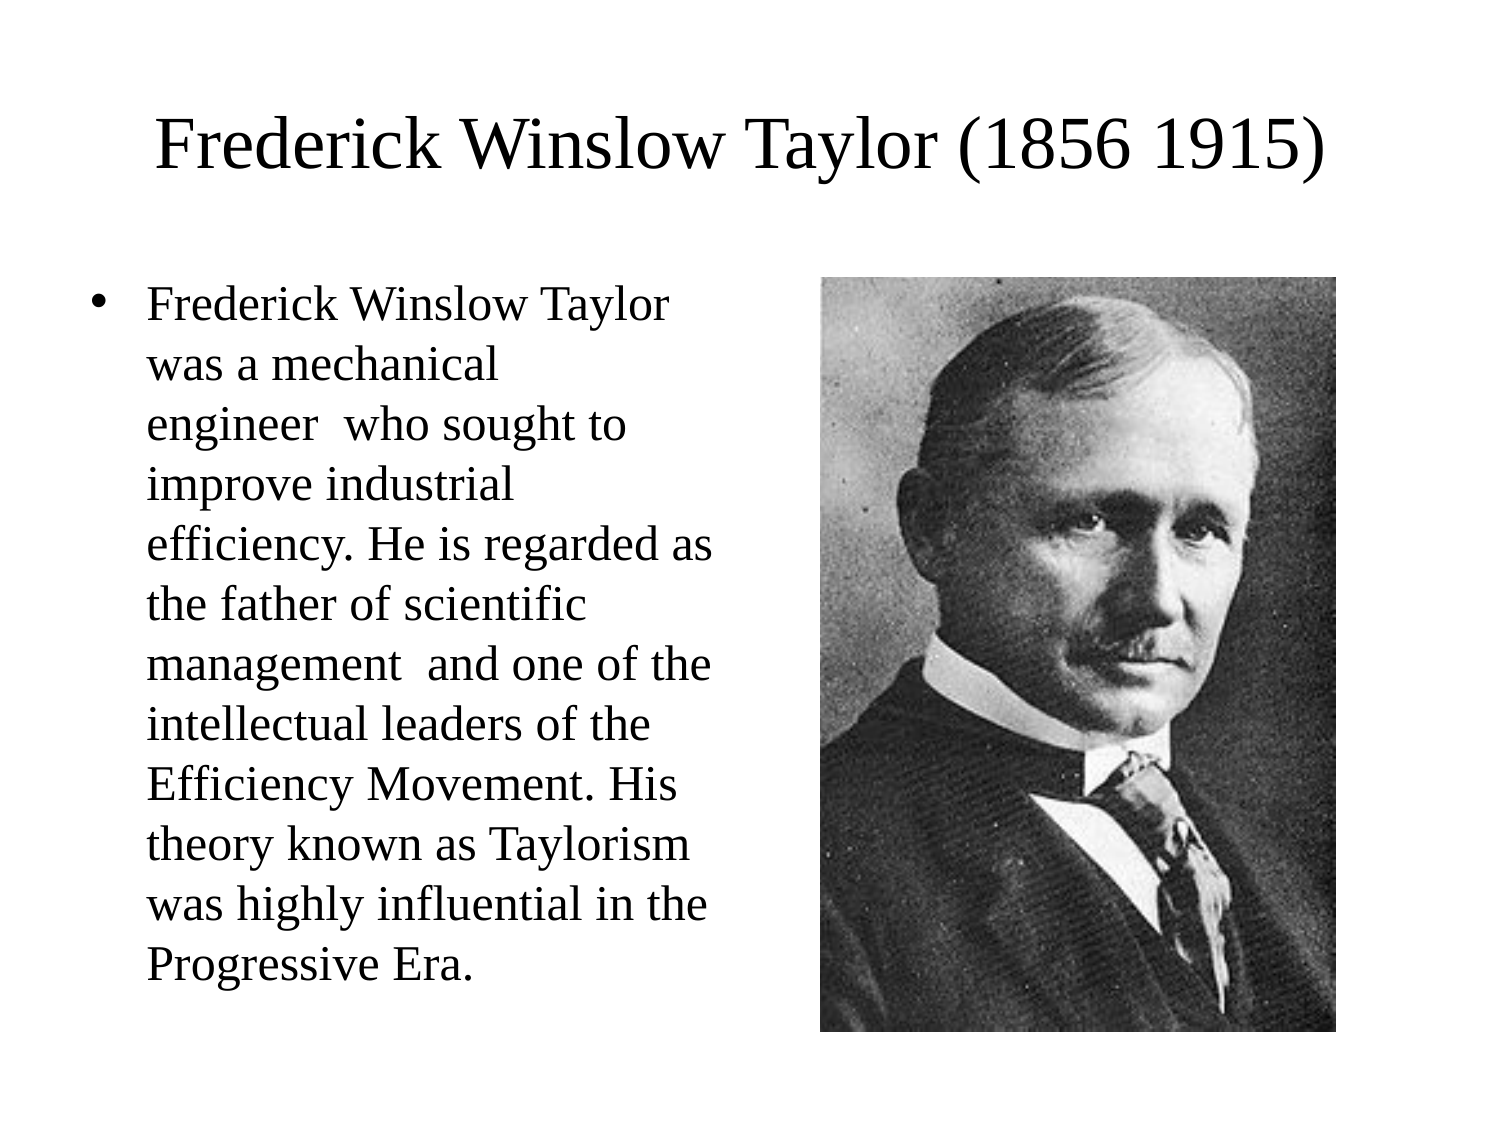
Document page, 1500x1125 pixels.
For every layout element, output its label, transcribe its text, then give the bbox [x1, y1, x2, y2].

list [820, 277, 1337, 1032]
title Frederick Winslow Taylor (1856 1915) [75, 45, 1425, 233]
list Frederick Winslow Taylor was a mechanical engineer who sought to improve industrial efficiency. He is regarded as the father of scientific management and one of the intellectual leaders of the Efficiency Movement. His theory known as Taylorism was highly influential in the Progressive Era. [75, 262, 738, 1005]
